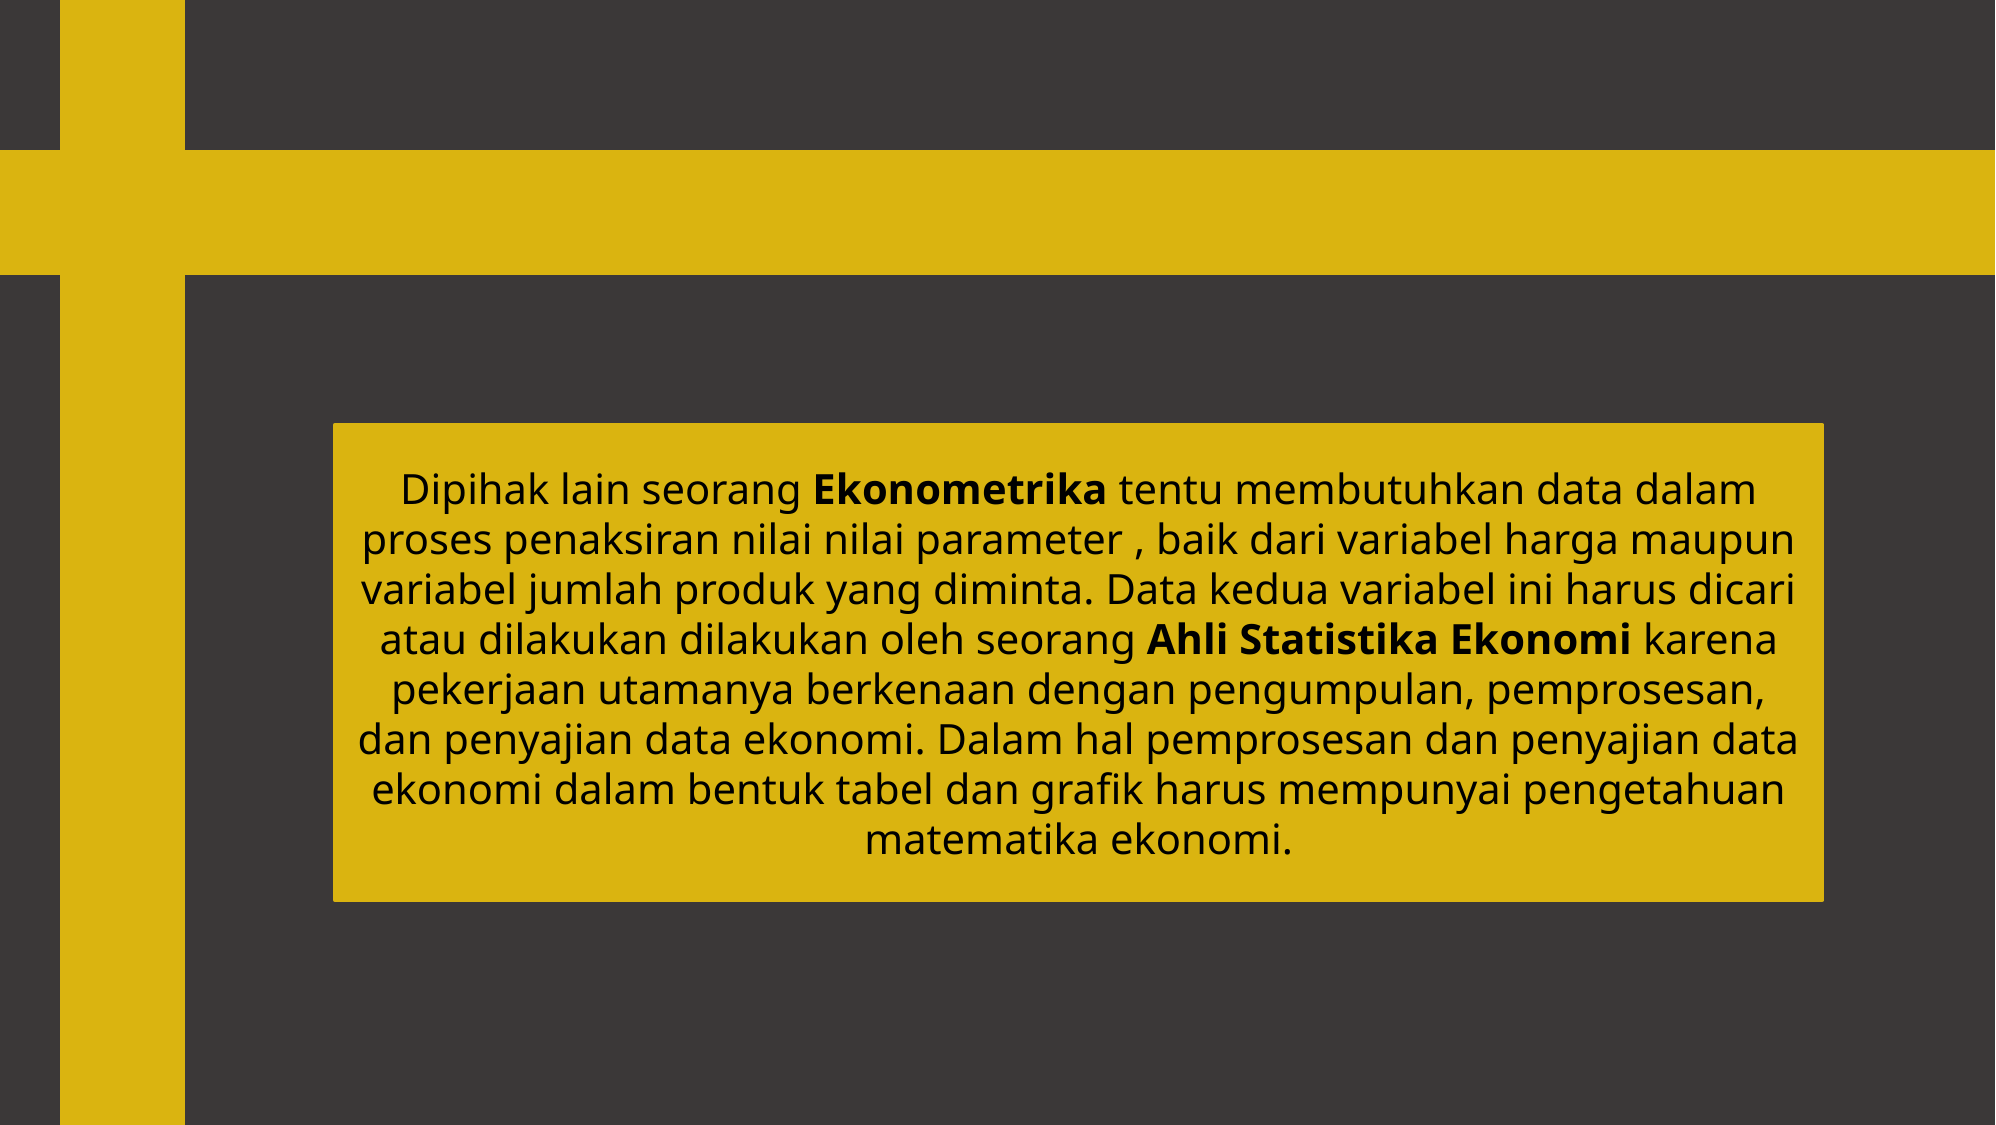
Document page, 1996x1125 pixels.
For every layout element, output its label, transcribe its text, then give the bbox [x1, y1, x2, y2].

text_box Dipihak lain seorang Ekonometrika tentu membutuhkan data dalam proses penaksiran nilai nilai parameter , baik dari variabel harga maupun variabel jumlah produk yang diminta. Data kedua variabel ini harus dicari atau dilakukan dilakukan oleh seorang Ahli Statistika Ekonomi karena pekerjaan utamanya berkenaan dengan pengumpulan, pemprosesan, dan penyajian data ekonomi. Dalam hal pemprosesan dan penyajian data ekonomi dalam bentuk tabel dan grafik harus mempunyai pengetahuan matematika ekonomi. [333, 423, 1824, 902]
